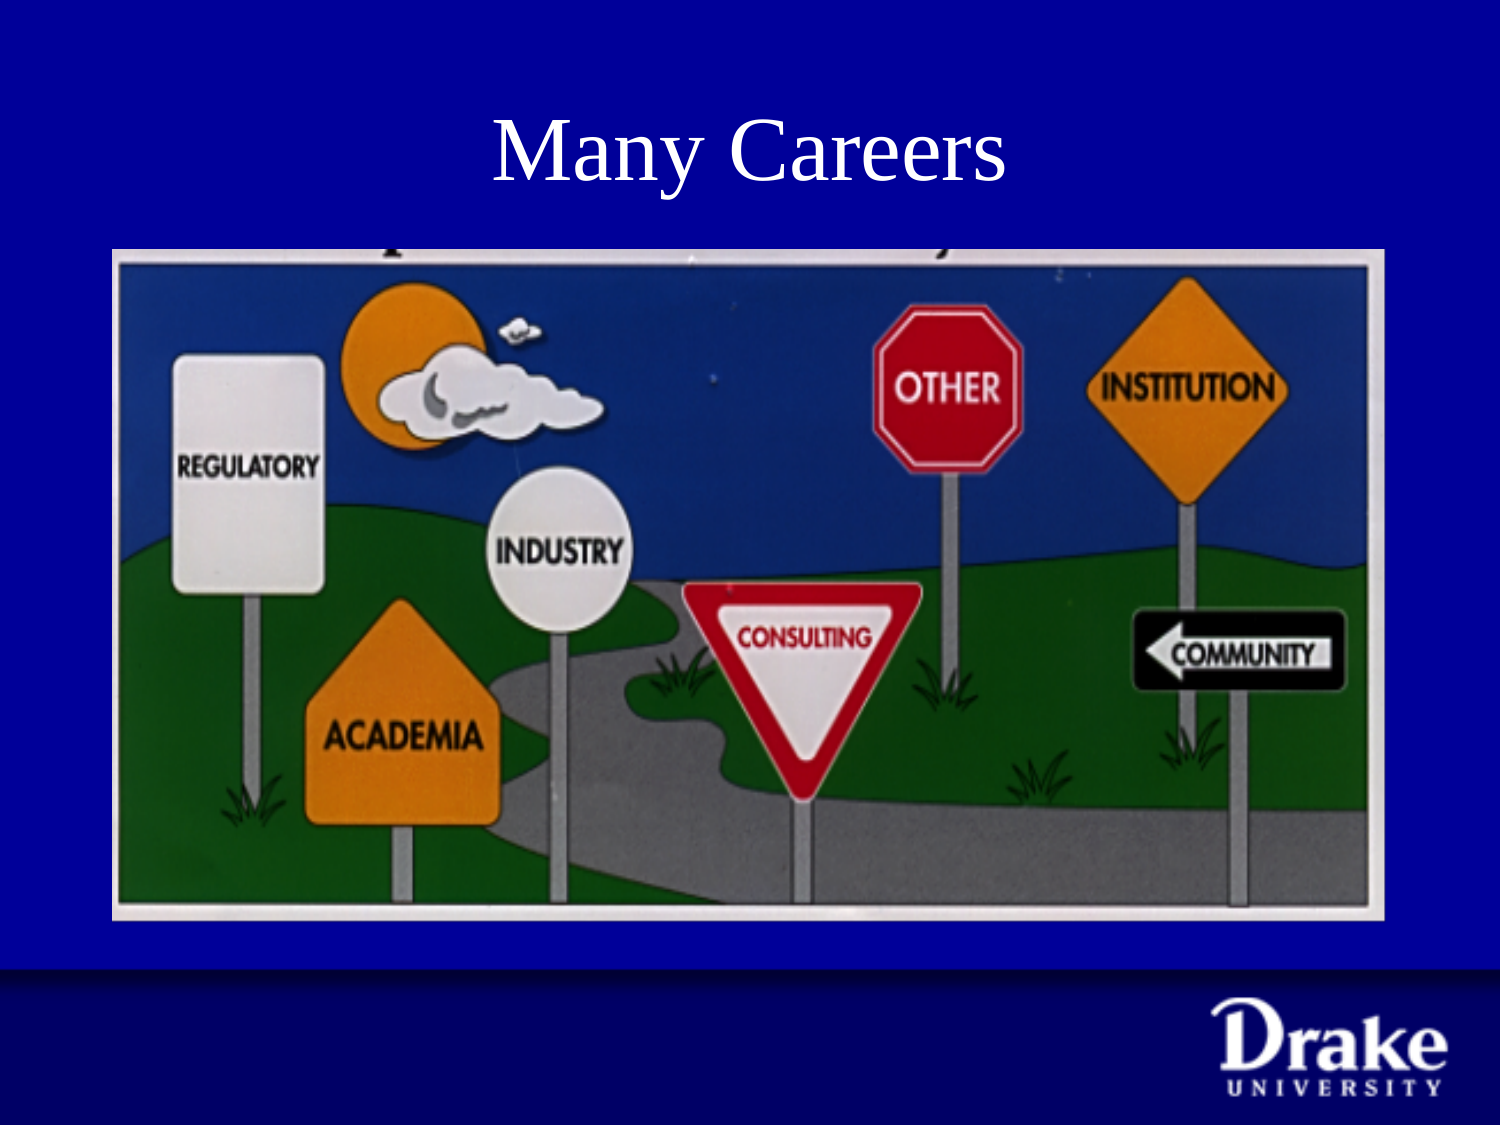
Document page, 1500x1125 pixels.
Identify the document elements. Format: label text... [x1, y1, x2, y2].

title Many Careers [112, 50, 1388, 238]
picture [0, 0, 1500, 1125]
